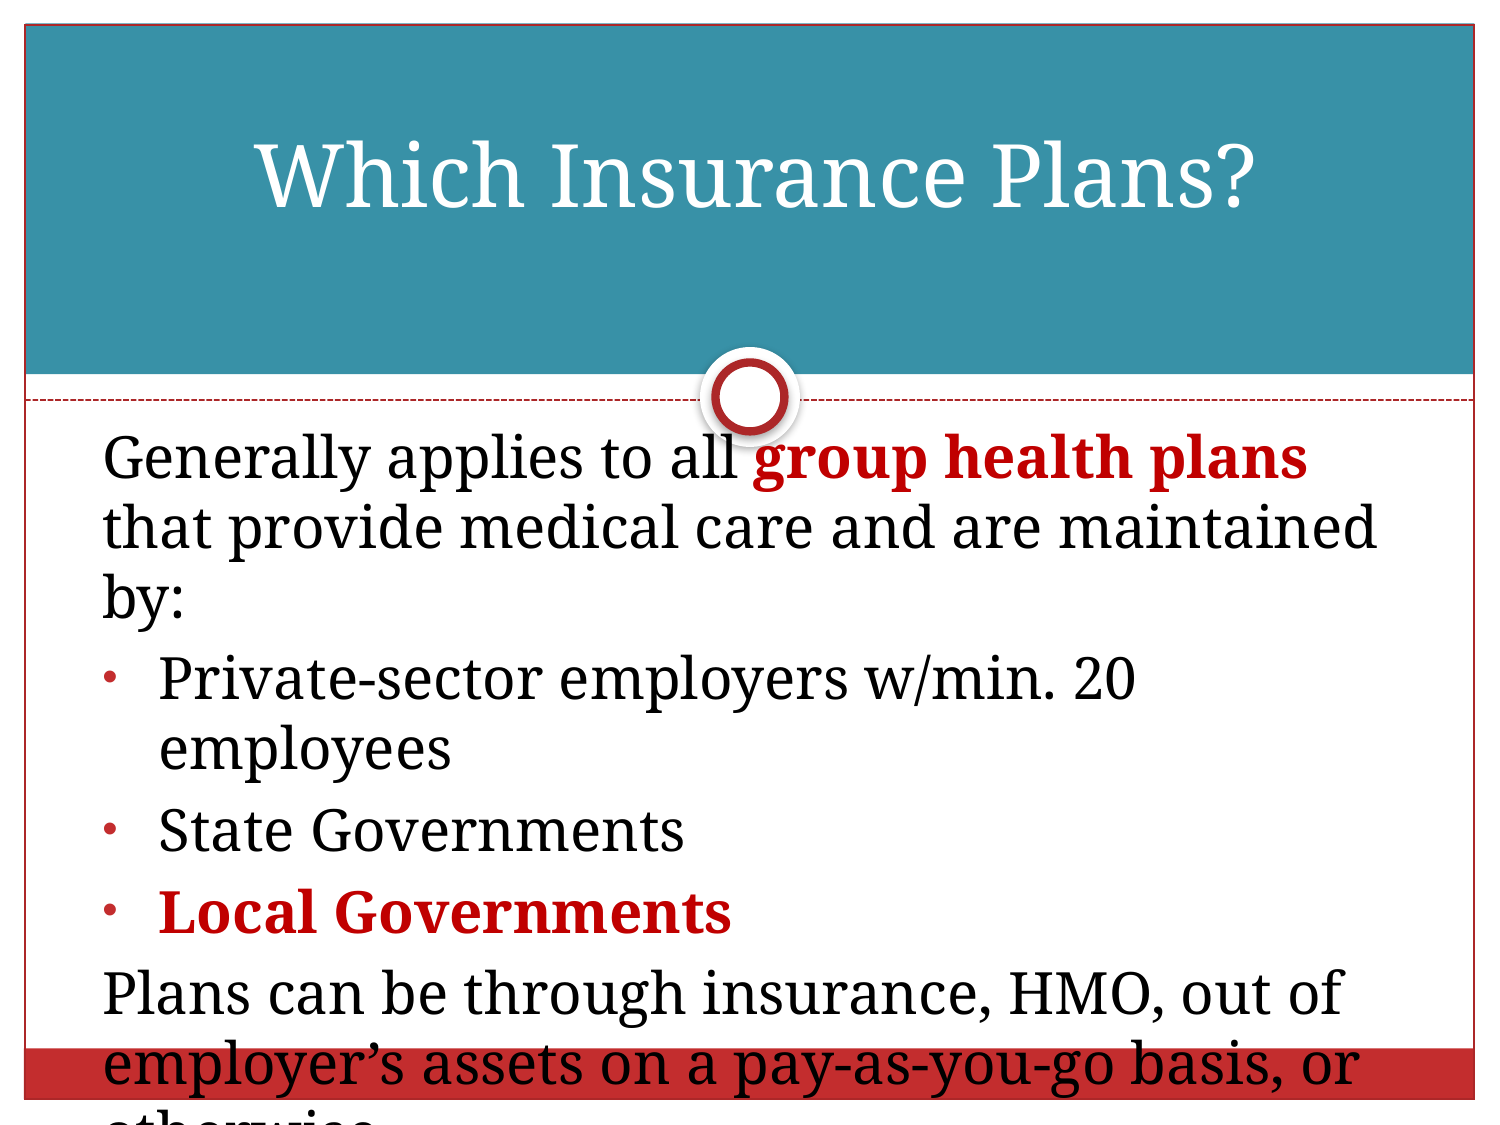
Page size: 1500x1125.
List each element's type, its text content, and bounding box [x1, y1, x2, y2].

title Which Insurance Plans? [118, 87, 1394, 338]
list Generally applies to all group health plans that provide medical care and are maintained by: Private-sector employers w/min. 20 employees State Governments Local Governments Plans can be through insurance, HMO, out of employer’s assets on a pay-as-you-go basis, or otherwise. [0, 412, 1450, 687]
